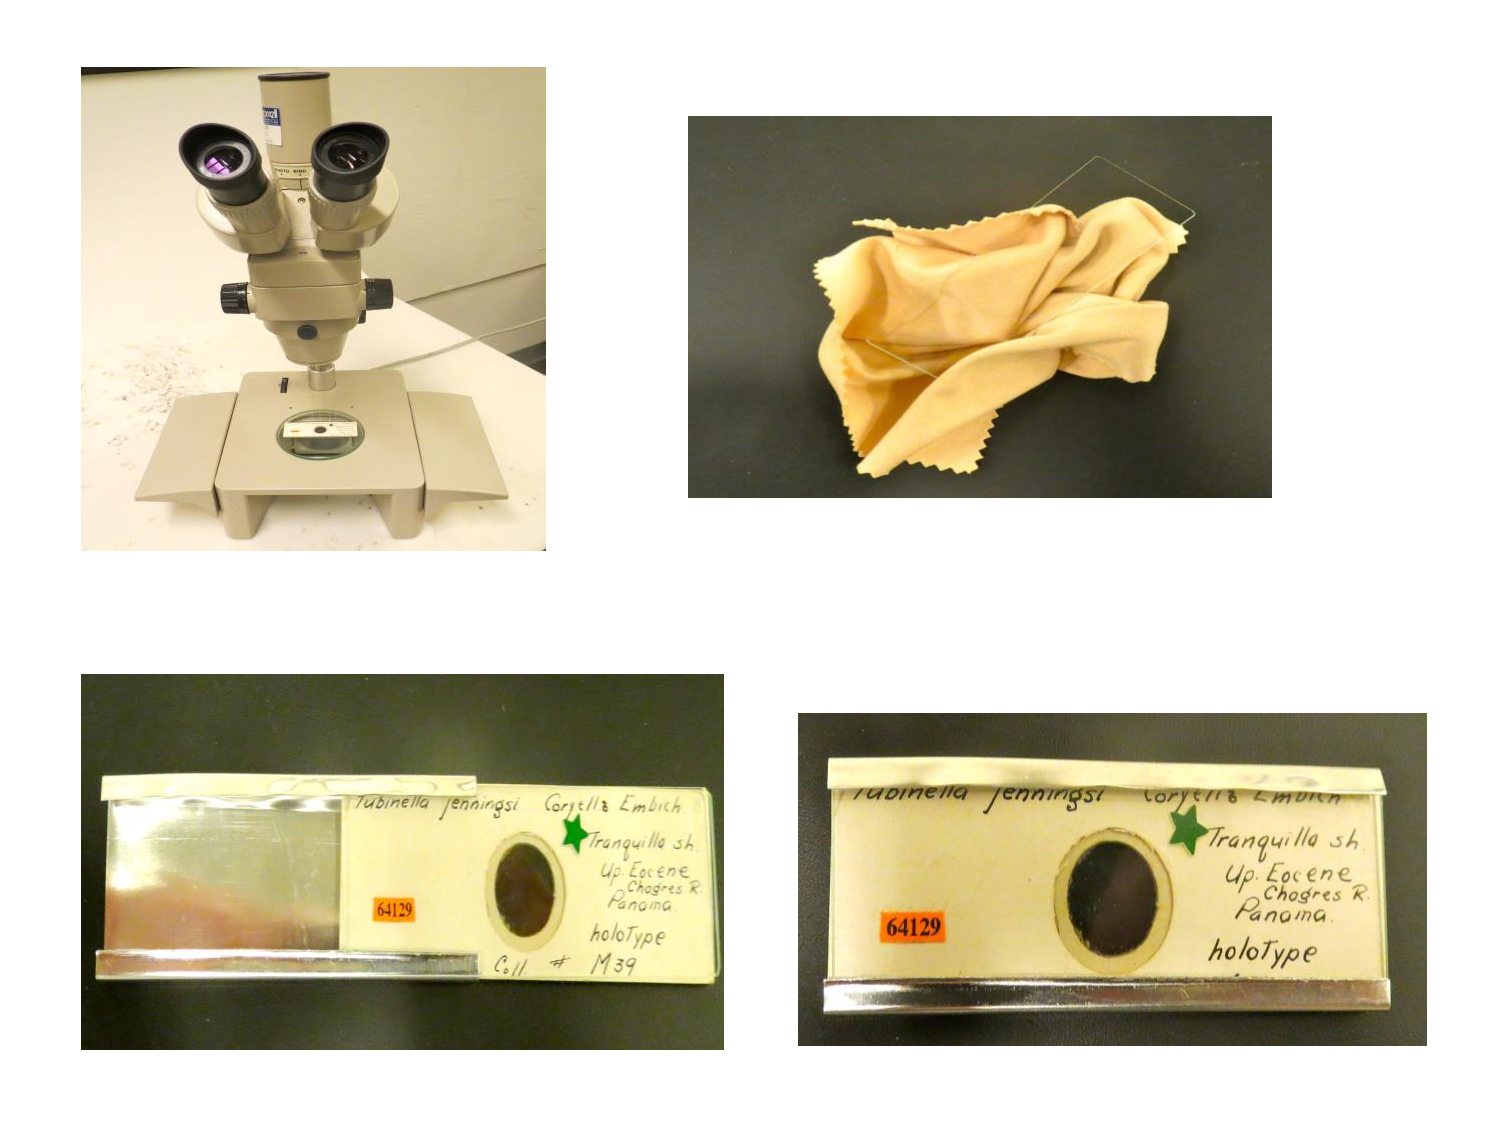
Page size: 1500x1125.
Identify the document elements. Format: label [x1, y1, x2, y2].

picture [80, 674, 725, 1050]
picture [688, 116, 1272, 499]
picture [80, 66, 546, 552]
picture [797, 712, 1427, 1047]
